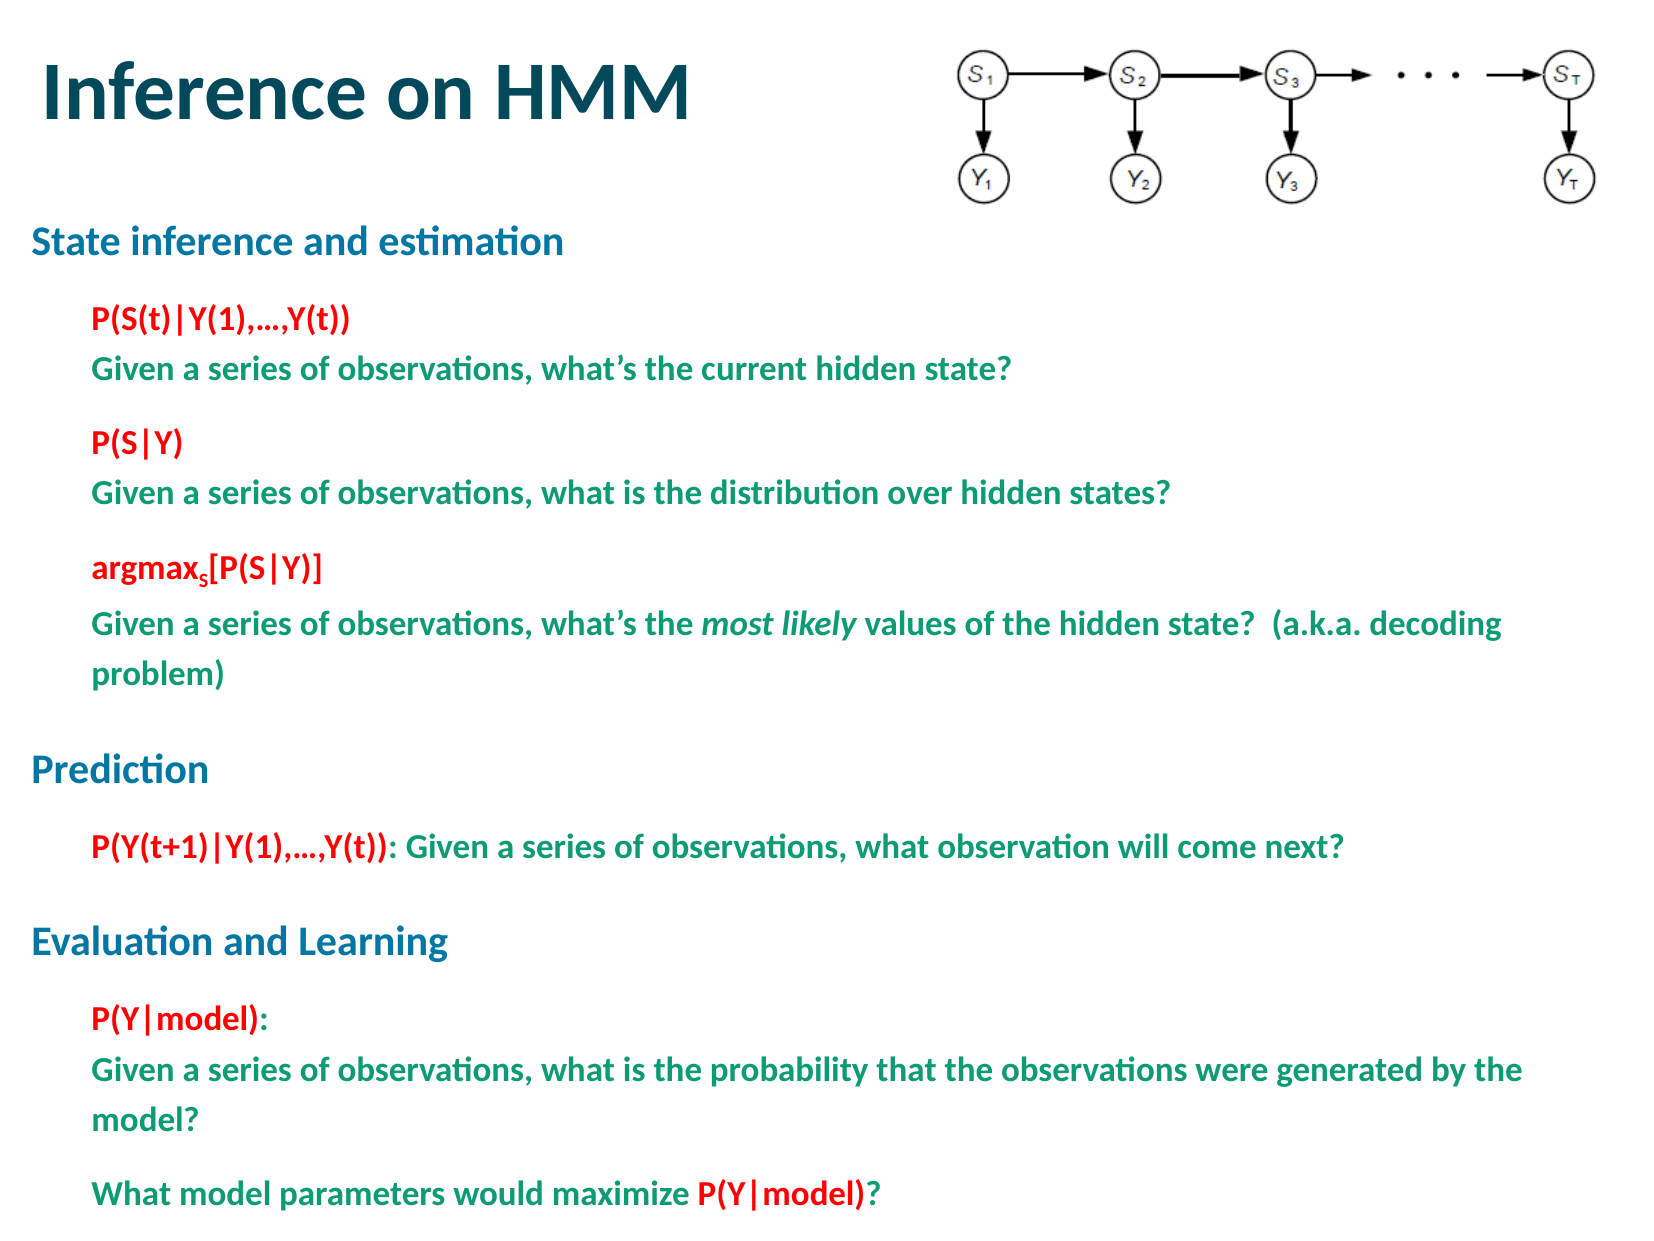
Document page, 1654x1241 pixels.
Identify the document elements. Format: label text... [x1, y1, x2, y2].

title Inference on HMM [0, 27, 802, 145]
picture [951, 44, 1598, 209]
list State inference and estimation P(S(t)|Y(1),…,Y(t)) Given a series of observations, what’s the current hidden state? P(S|Y) Given a series of observations, what is the distribution over hidden states? argmaxS[P(S|Y)] Given a series of observations, what’s the most likely values of the hidden state? (a.k.a. decoding problem) Prediction P(Y(t+1)|Y(1),…,Y(t)): Given a series of observations, what observation will come next? Evaluation and Learning P(Y|model): Given a series of observations, what is the probability that the observations were generated by the model? What model parameters would maximize P(Y|model)? [0, 195, 1640, 1232]
